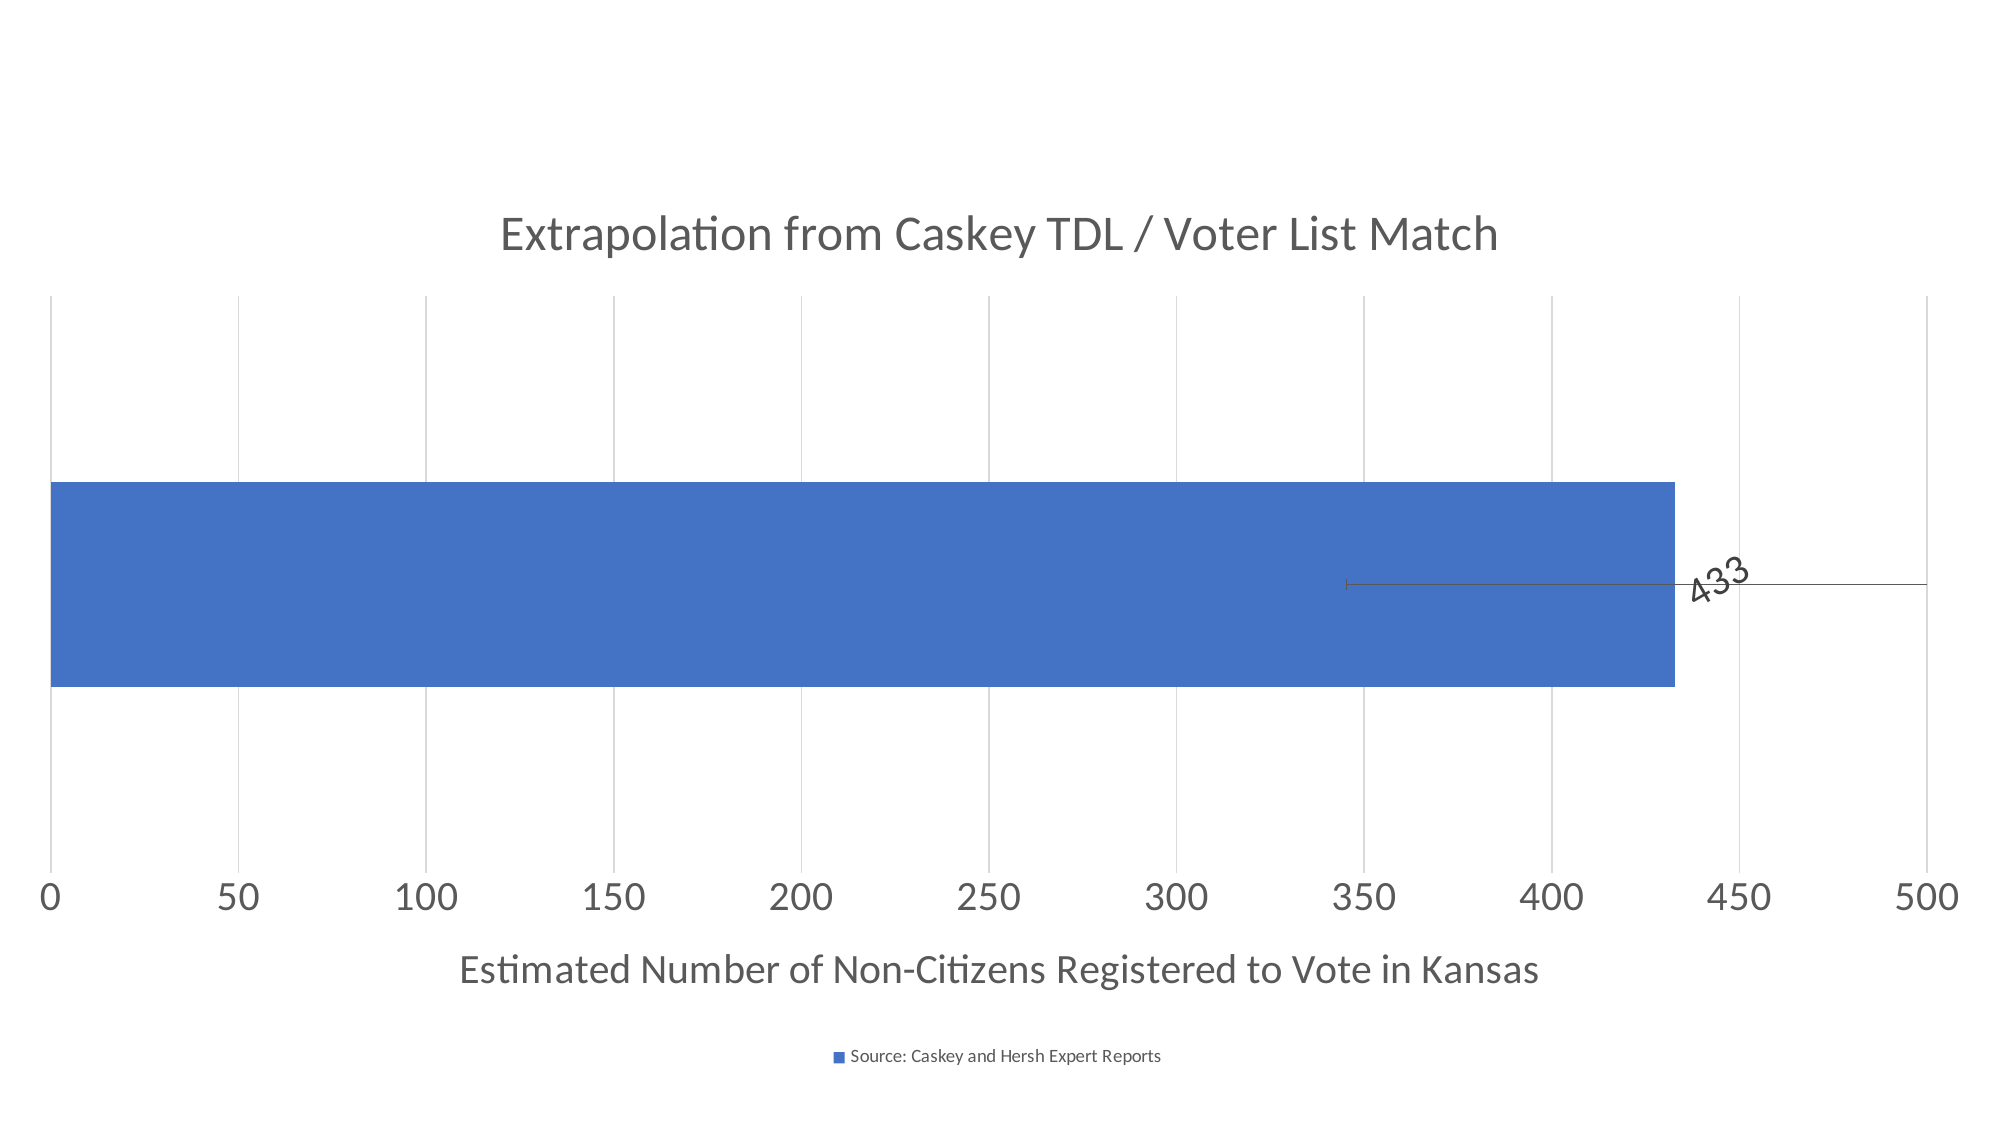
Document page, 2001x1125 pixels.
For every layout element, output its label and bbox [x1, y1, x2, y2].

chart [0, 171, 2000, 1074]
